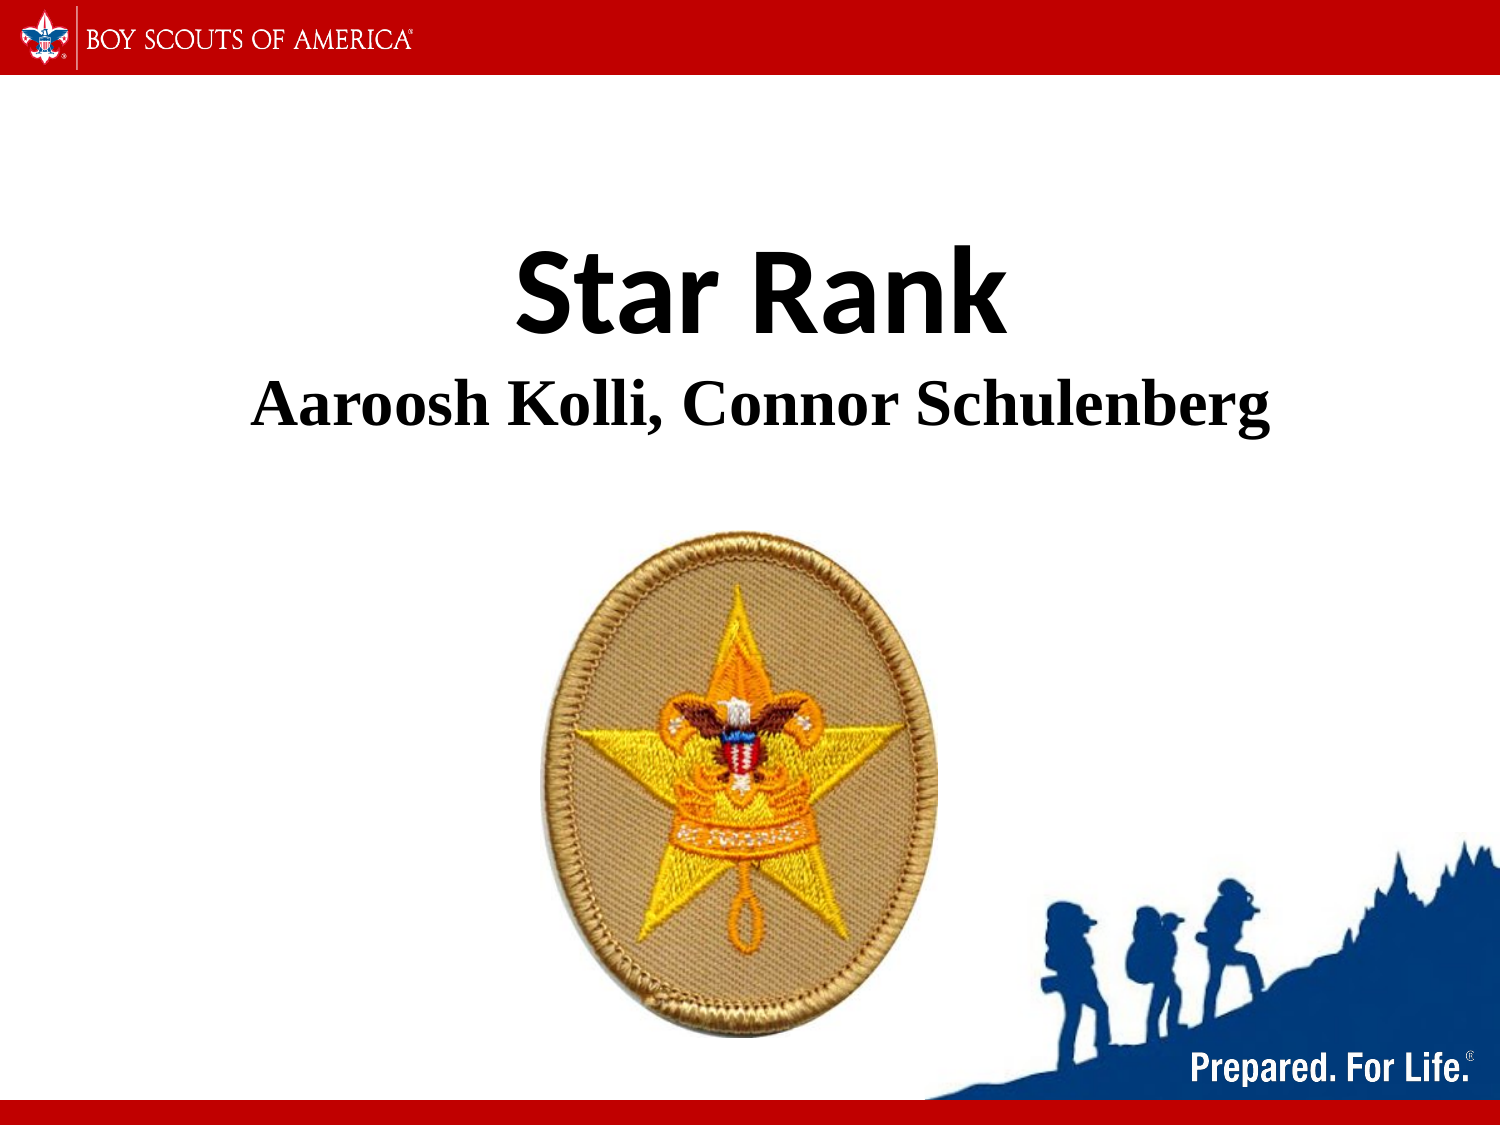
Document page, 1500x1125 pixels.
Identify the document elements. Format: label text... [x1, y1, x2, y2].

picture [539, 530, 1500, 1100]
title Star Rank Aaroosh Kolli, Connor Schulenberg [123, 239, 1399, 443]
picture [20, 6, 413, 70]
